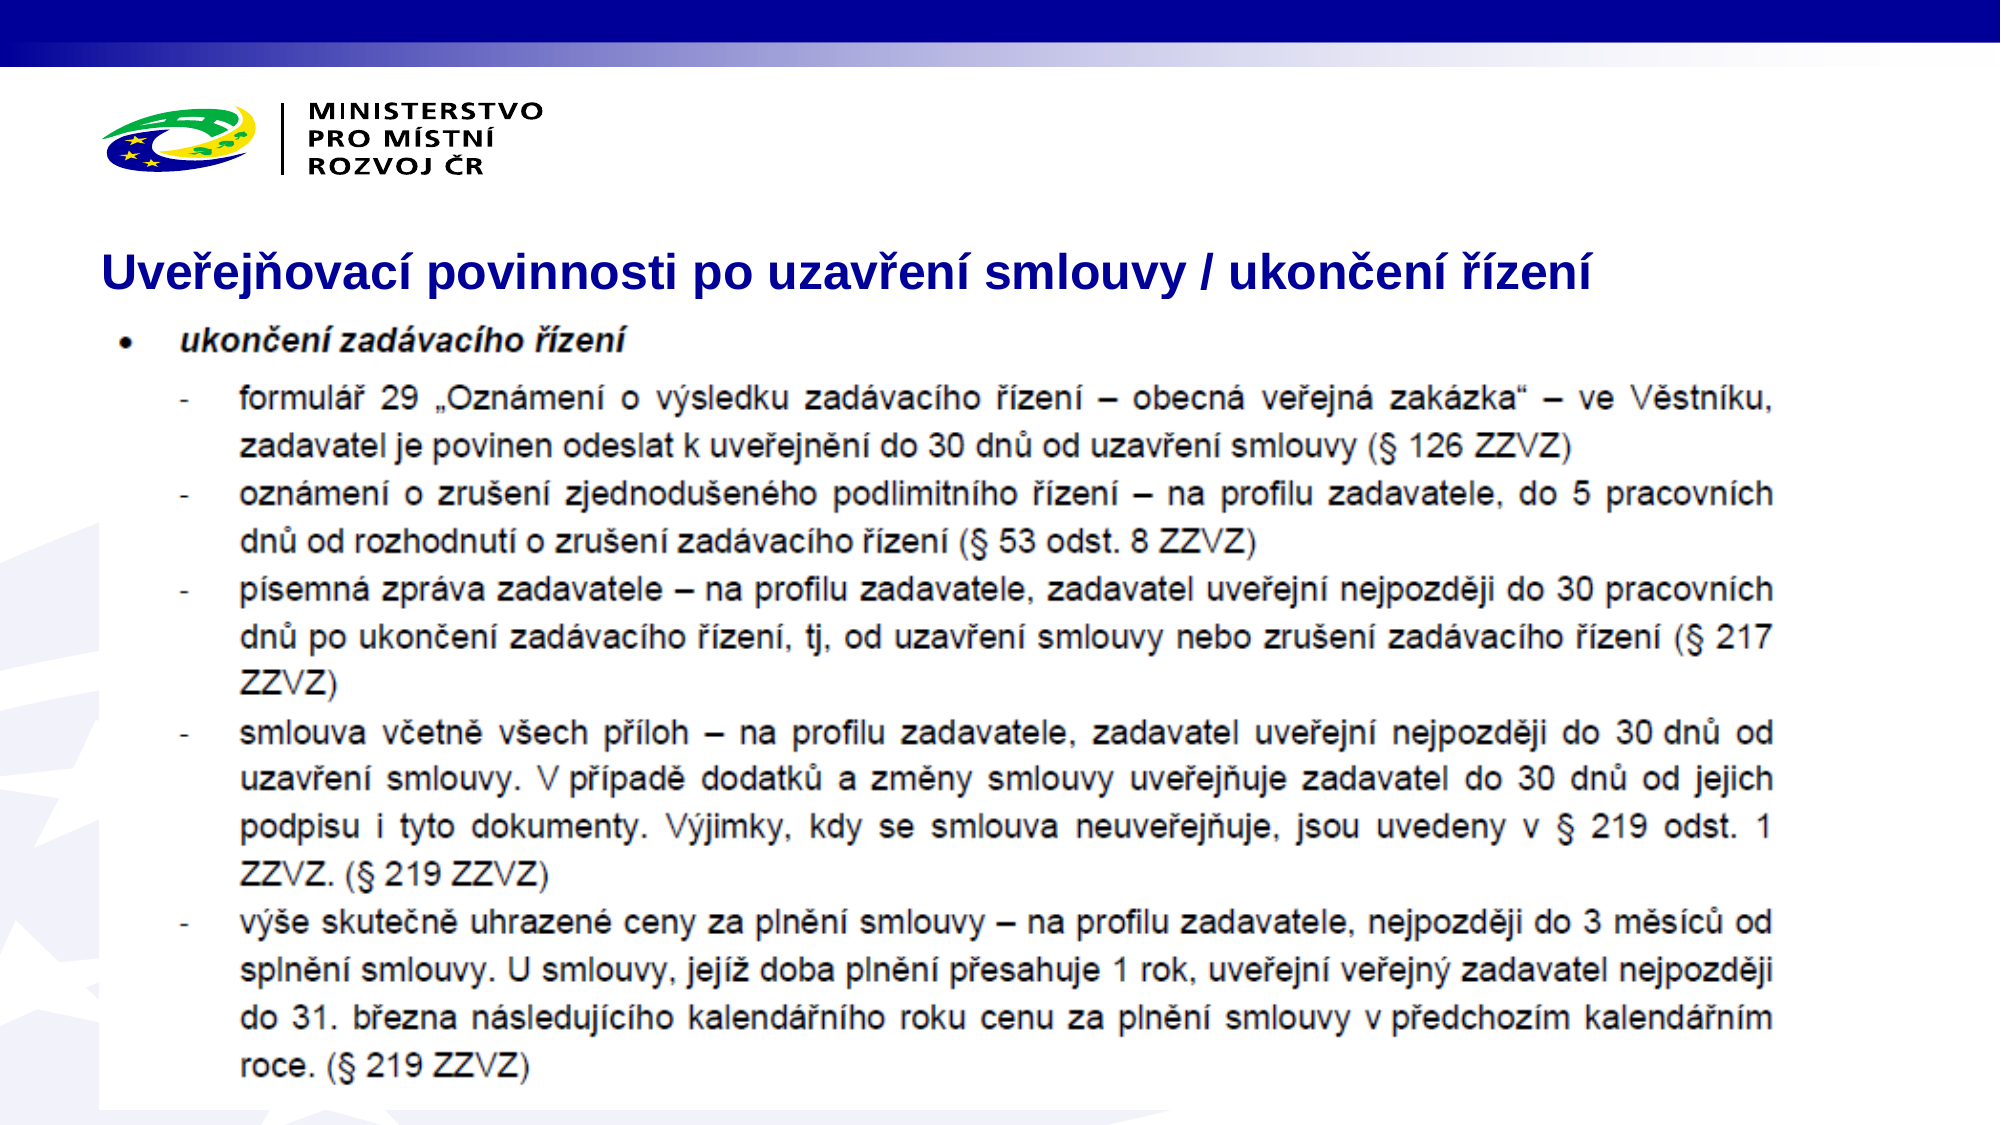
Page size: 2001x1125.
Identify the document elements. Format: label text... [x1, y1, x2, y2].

title Uveřejňovací povinnosti po uzavření smlouvy / ukončení řízení [86, 231, 1900, 315]
picture [99, 299, 1805, 1110]
